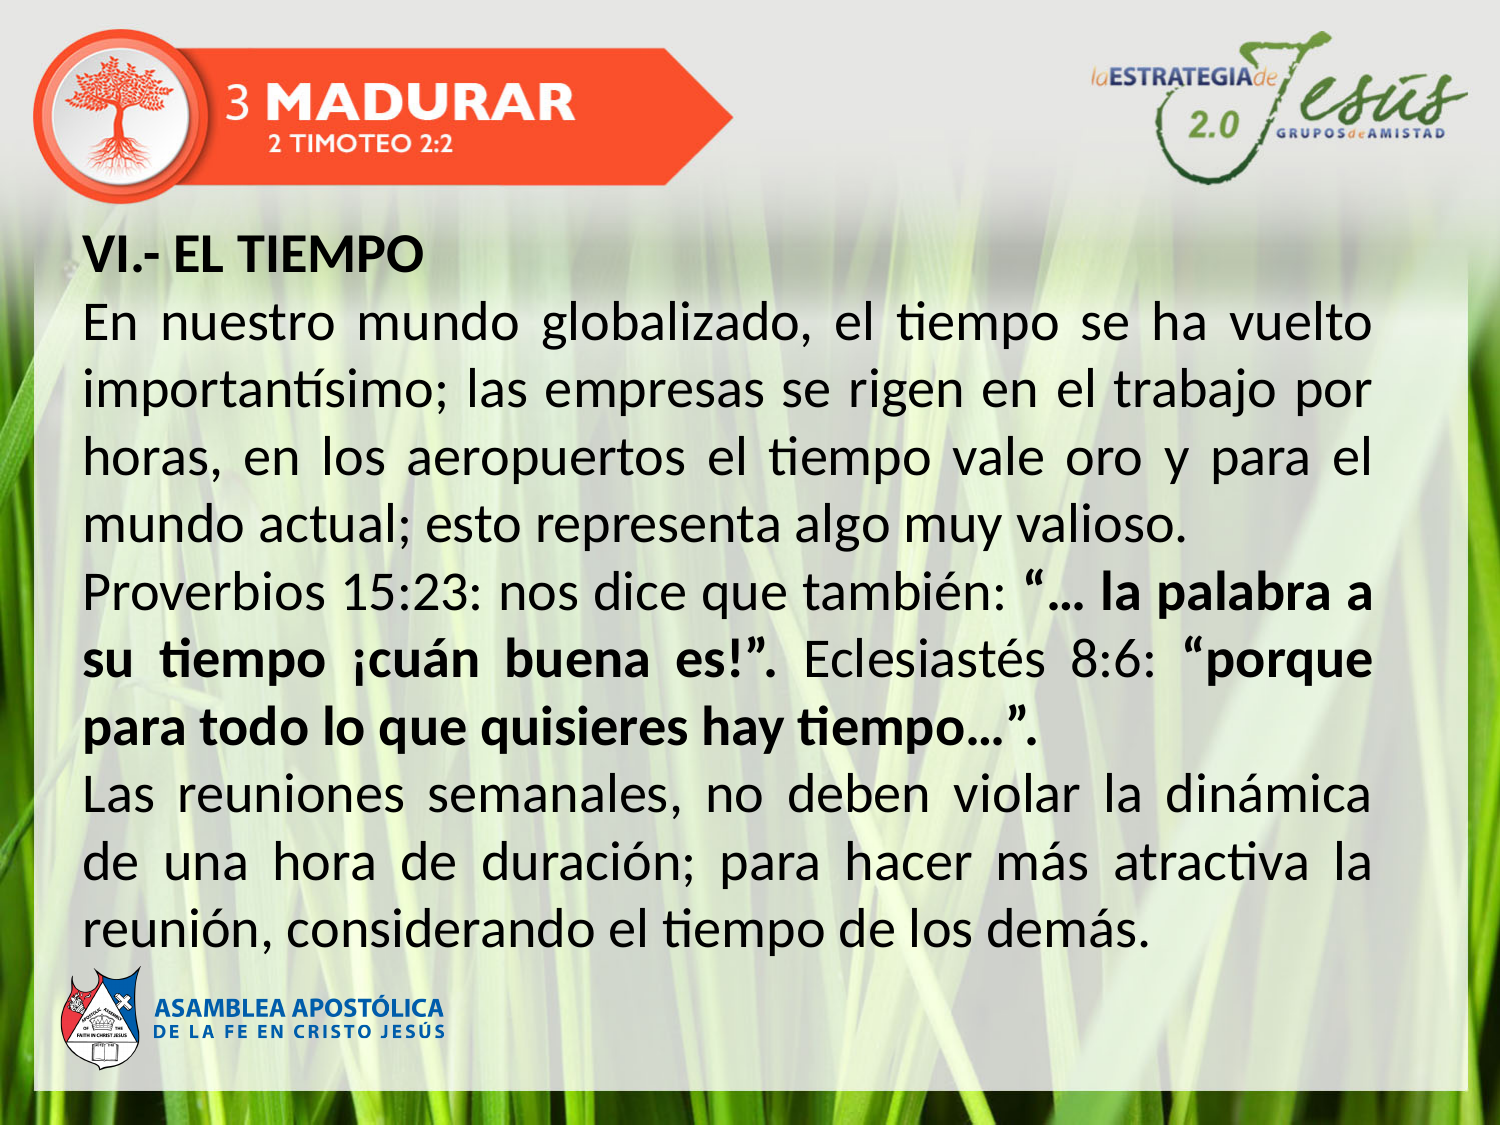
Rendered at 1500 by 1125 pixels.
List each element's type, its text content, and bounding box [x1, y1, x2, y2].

picture [0, 0, 1500, 1125]
text_box VI.- EL TIEMPO En nuestro mundo globalizado, el tiempo se ha vuelto importantísimo; las empresas se rigen en el trabajo por horas, en los aeropuertos el tiempo vale oro y para el mundo actual; esto representa algo muy valioso. Proverbios 15:23: nos dice que también: “… la palabra a su tiempo ¡cuán buena es!”. Eclesiastés 8:6: “porque para todo lo que quisieres hay tiempo…”. Las reuniones semanales, no deben violar la dinámica de una hora de duración; para hacer más atractiva la reunión, considerando el tiempo de los demás. [67, 209, 1390, 967]
